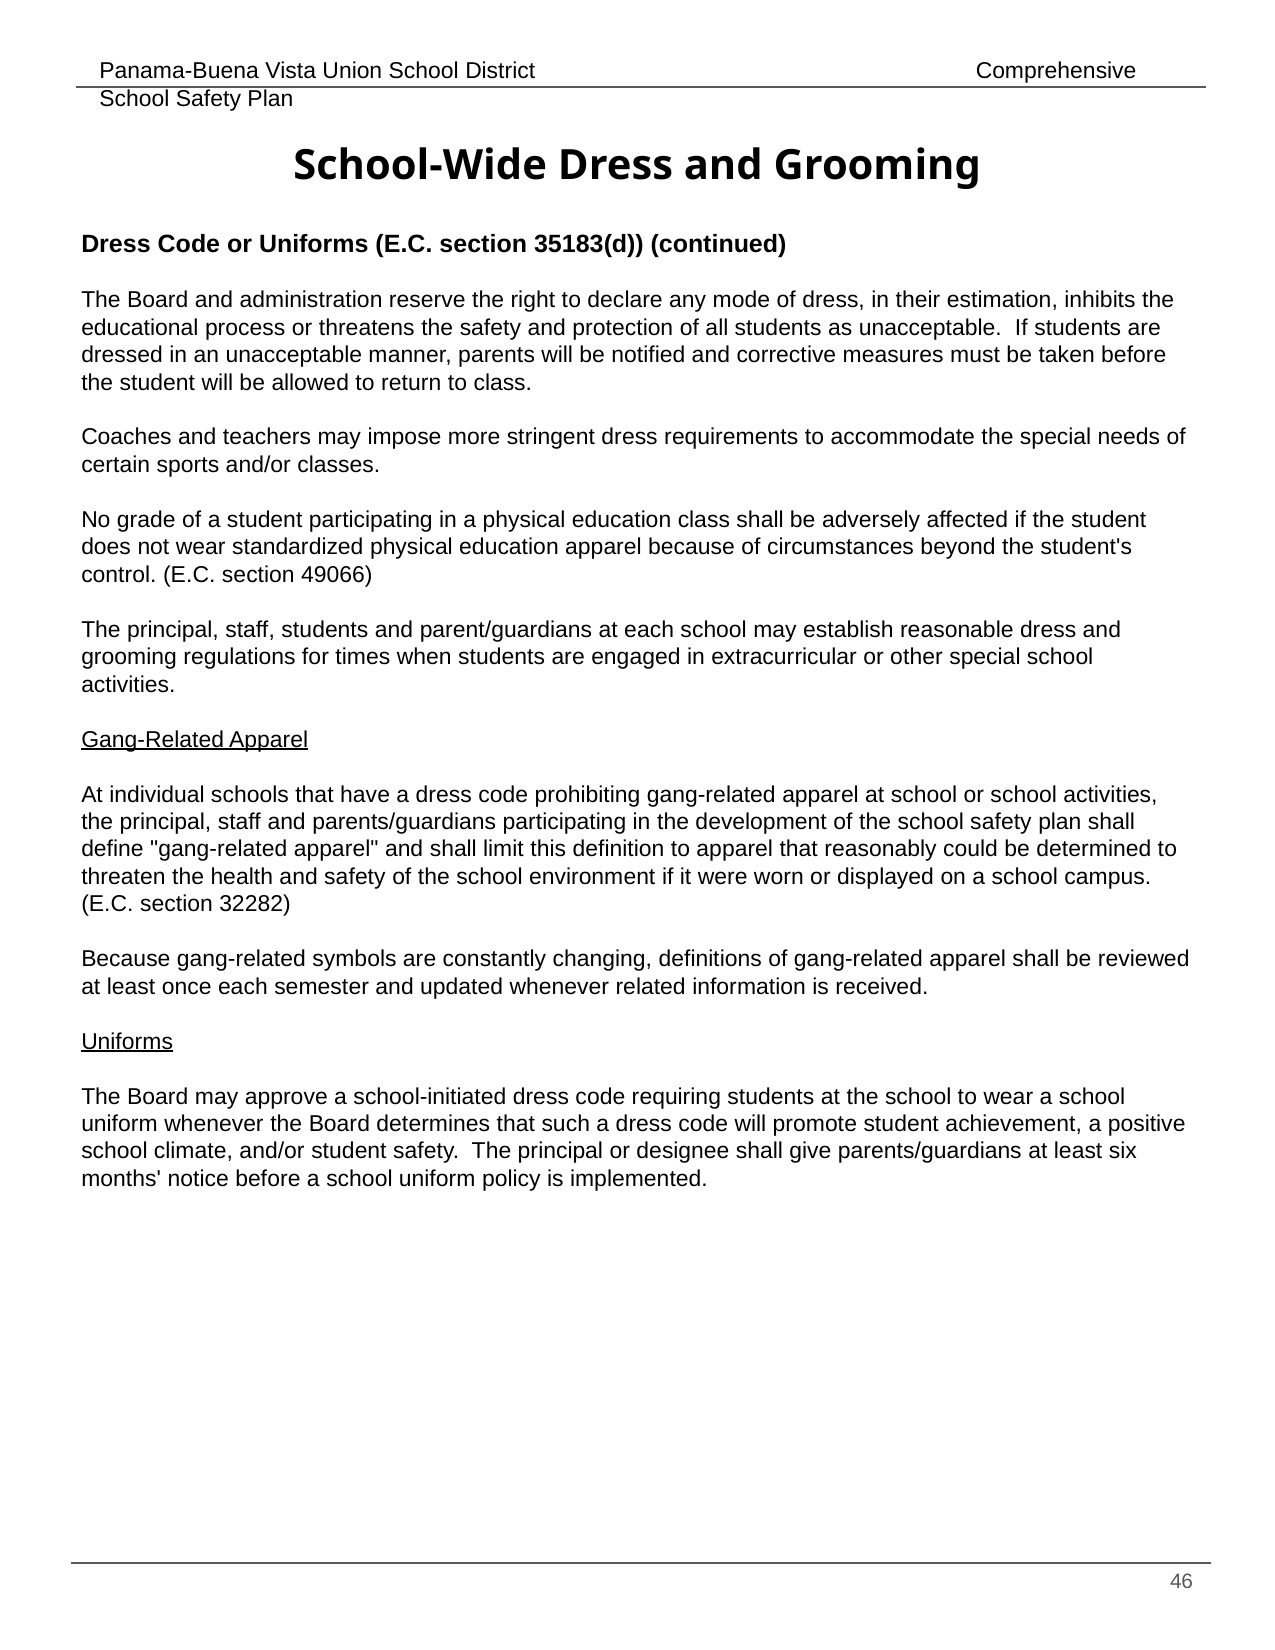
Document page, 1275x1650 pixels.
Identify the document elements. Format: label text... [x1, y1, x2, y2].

title School-Wide Dress and Grooming [43, 122, 1232, 249]
slide_number ‹#› [1131, 1552, 1208, 1623]
text_box Dress Code or Uniforms (E.C. section 35183(d)) (continued) The Board and administration reserve the right to declare any mode of dress, in their estimation, inhibits the educational process or threatens the safety and protection of all students as unacceptable. If students are dressed in an unacceptable manner, parents will be notified and corrective measures must be taken before the student will be allowed to return to class. Coaches and teachers may impose more stringent dress requirements to accommodate the special needs of certain sports and/or classes. No grade of a student participating in a physical education class shall be adversely affected if the student does not wear standardized physical education apparel because of circumstances beyond the student's control. (E.C. section 49066) The principal, staff, students and parent/guardians at each school may establish reasonable dress and grooming regulations for times when students are engaged in extracurricular or other special school activities. Gang-Related Apparel At individual schools that have a dress code prohibiting gang-related apparel at school or school activities, the principal, staff and parents/guardians participating in the development of the school safety plan shall define "gang-related apparel" and shall limit this definition to apparel that reasonably could be determined to threaten the health and safety of the school environment if it were worn or displayed on a school campus. (E.C. section 32282) Because gang-related symbols are constantly changing, definitions of gang-related apparel shall be reviewed at least once each semester and updated whenever related information is received. Uniforms The Board may approve a school-initiated dress code requiring students at the school to wear a school uniform whenever the Board determines that such a dress code will promote student achievement, a positive school climate, and/or student safety. The principal or designee shall give parents/guardians at least six months' notice before a school uniform policy is implemented. [66, 212, 1209, 1234]
